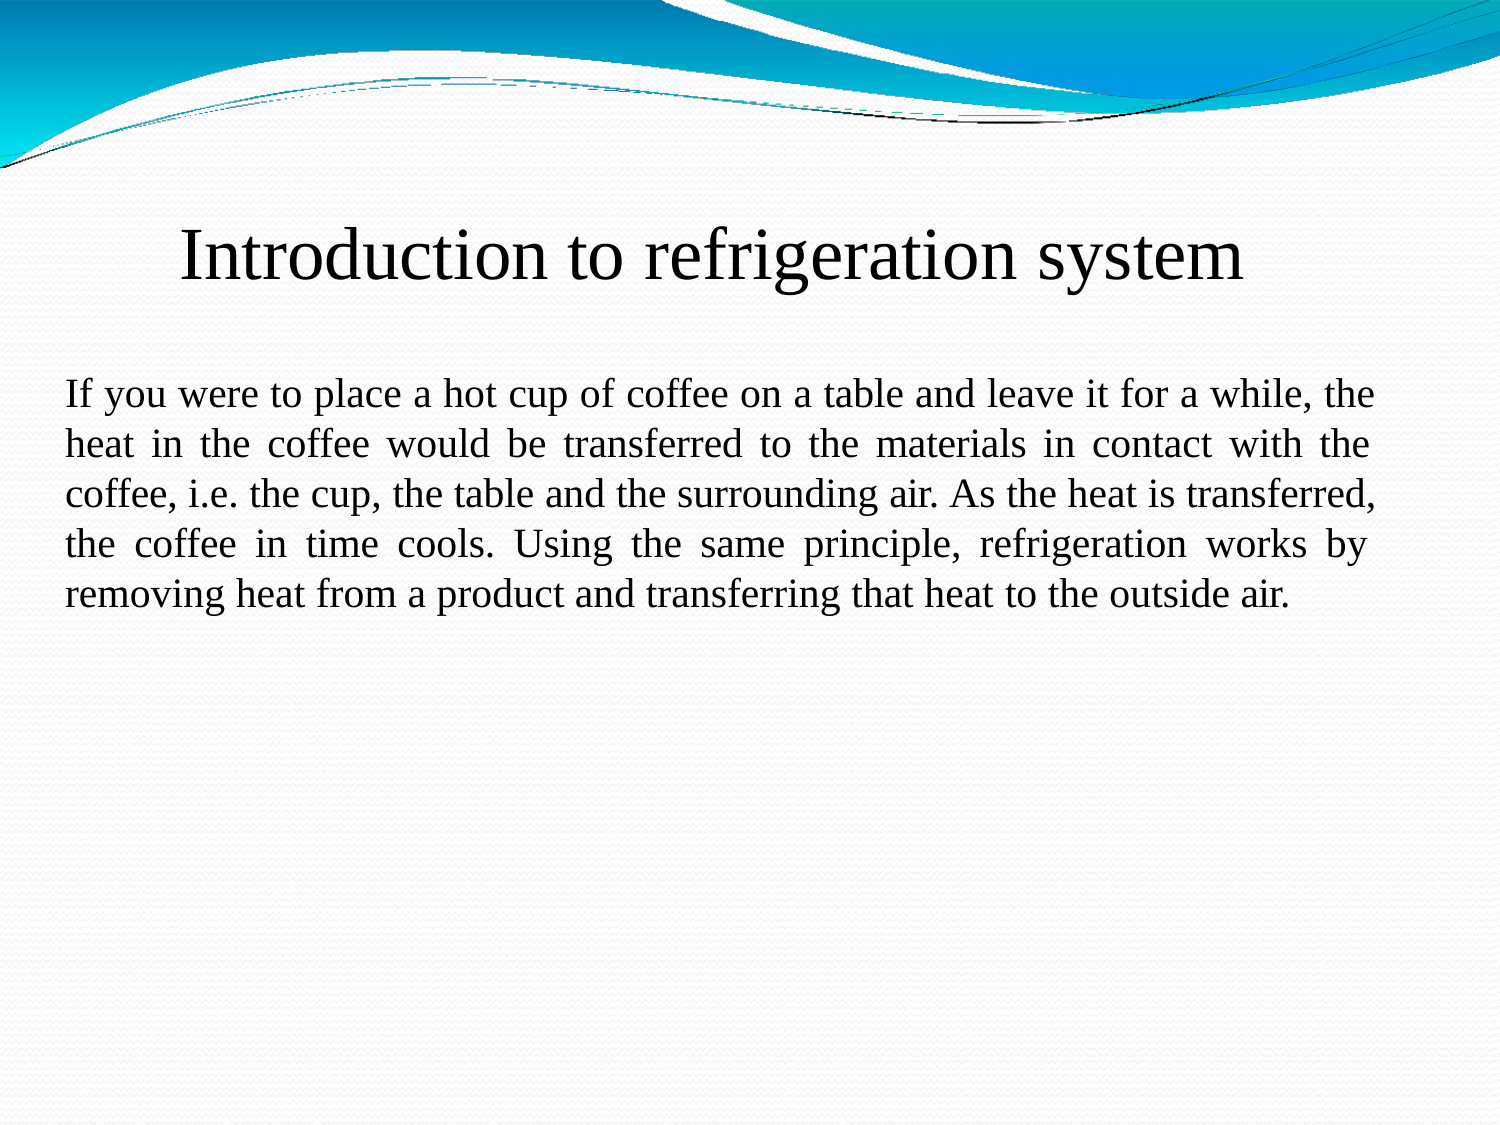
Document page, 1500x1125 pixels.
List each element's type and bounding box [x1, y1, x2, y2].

text_box [0, 0, 1500, 1125]
